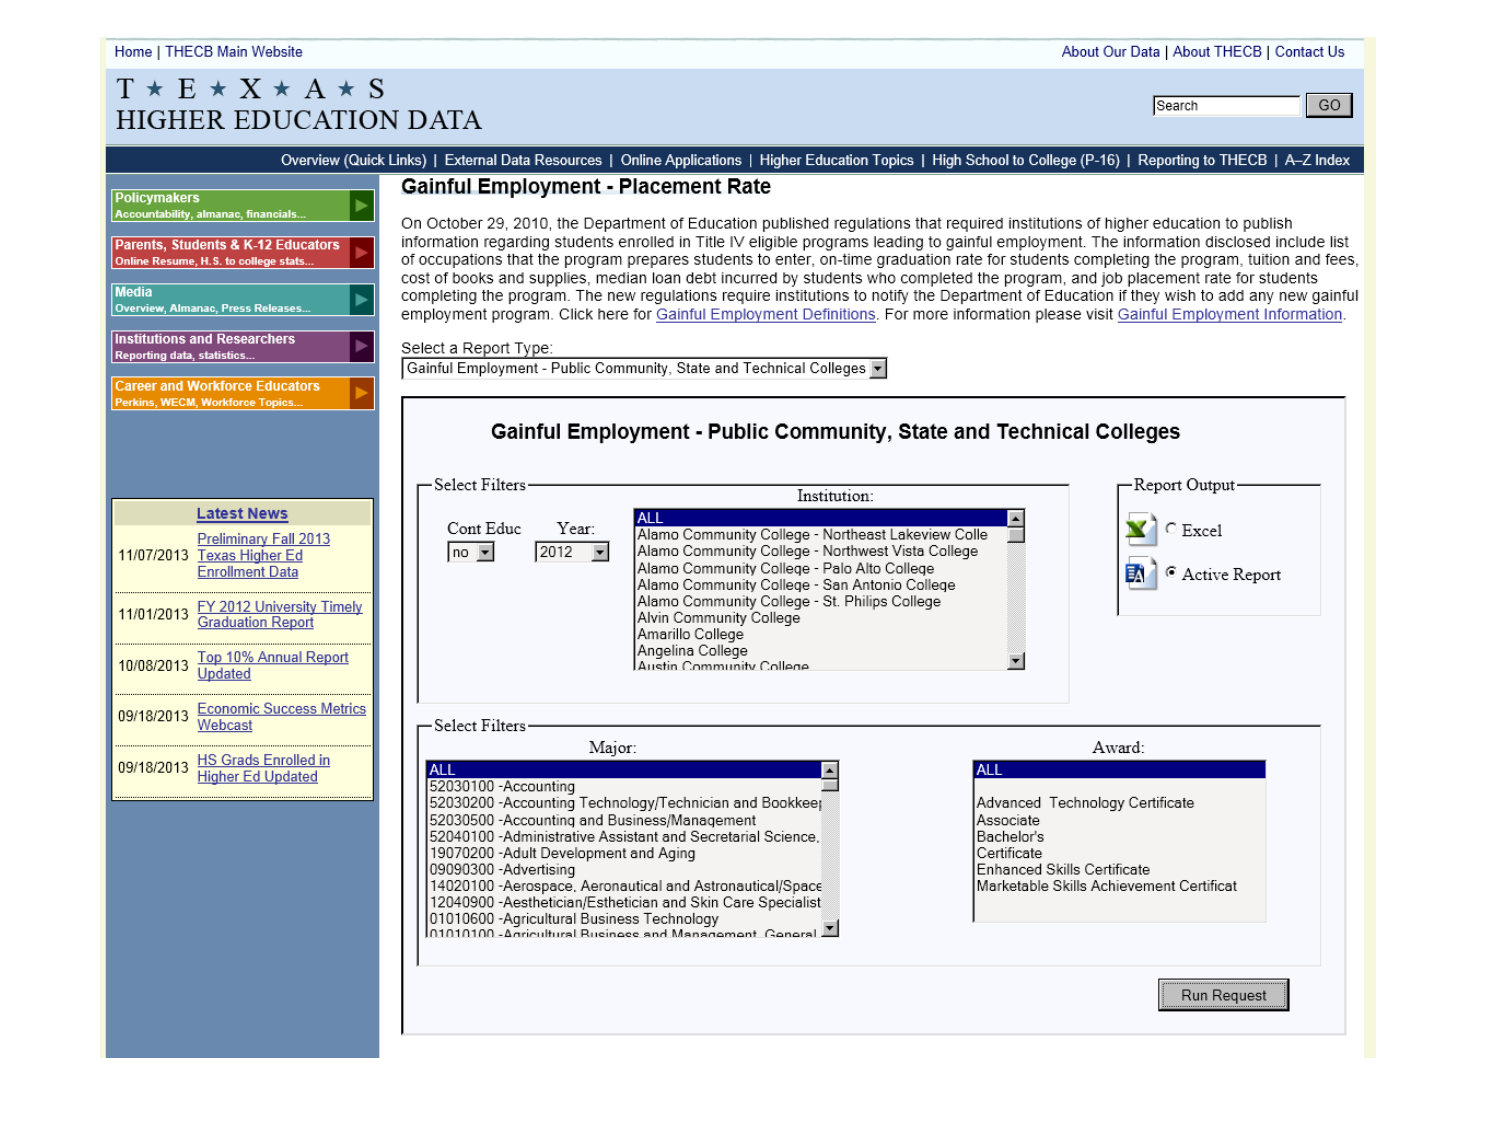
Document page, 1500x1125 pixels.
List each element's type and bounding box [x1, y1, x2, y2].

picture [99, 37, 1377, 1059]
